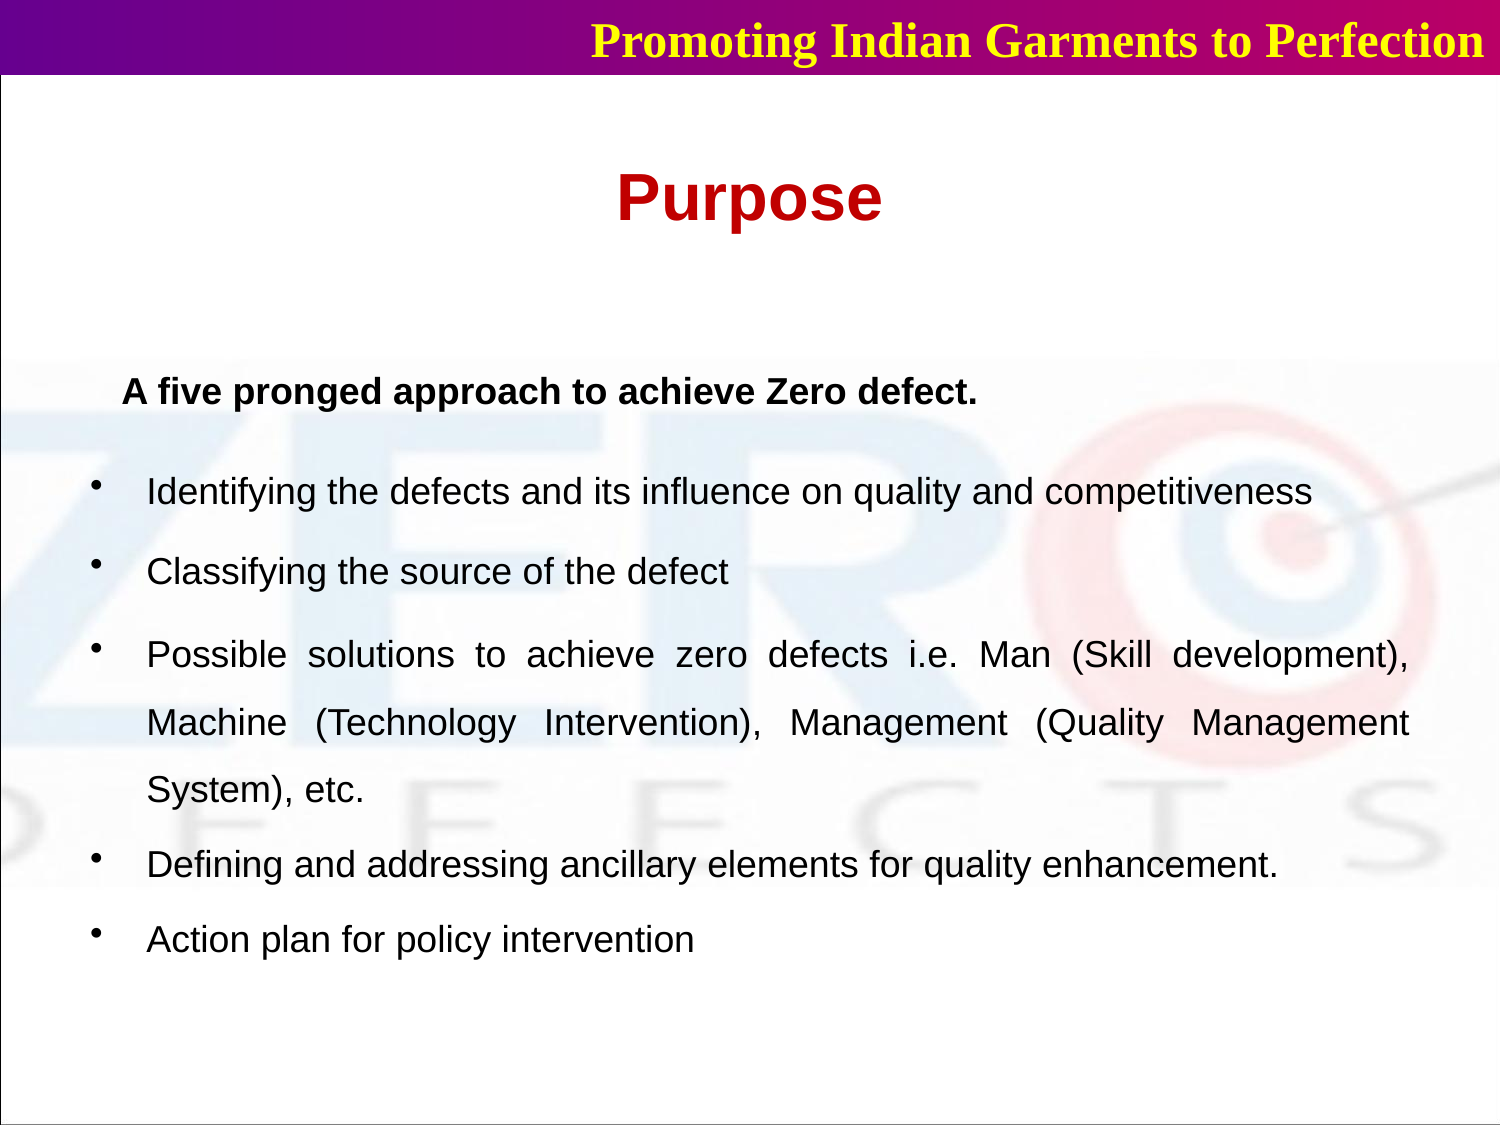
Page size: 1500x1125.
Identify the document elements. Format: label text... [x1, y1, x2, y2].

picture [0, 75, 1500, 1125]
text_box Promoting Indian Garments to Perfection [0, 0, 1500, 75]
title Purpose [74, 99, 1426, 262]
list A five pronged approach to achieve Zero defect. Identifying the defects and its influence on quality and competitiveness Classifying the source of the defect Possible solutions to achieve zero defects i.e. Man (Skill development), Machine (Technology Intervention), Management (Quality Management System), etc. Defining and addressing ancillary elements for quality enhancement. Action plan for policy intervention [74, 262, 1426, 1006]
